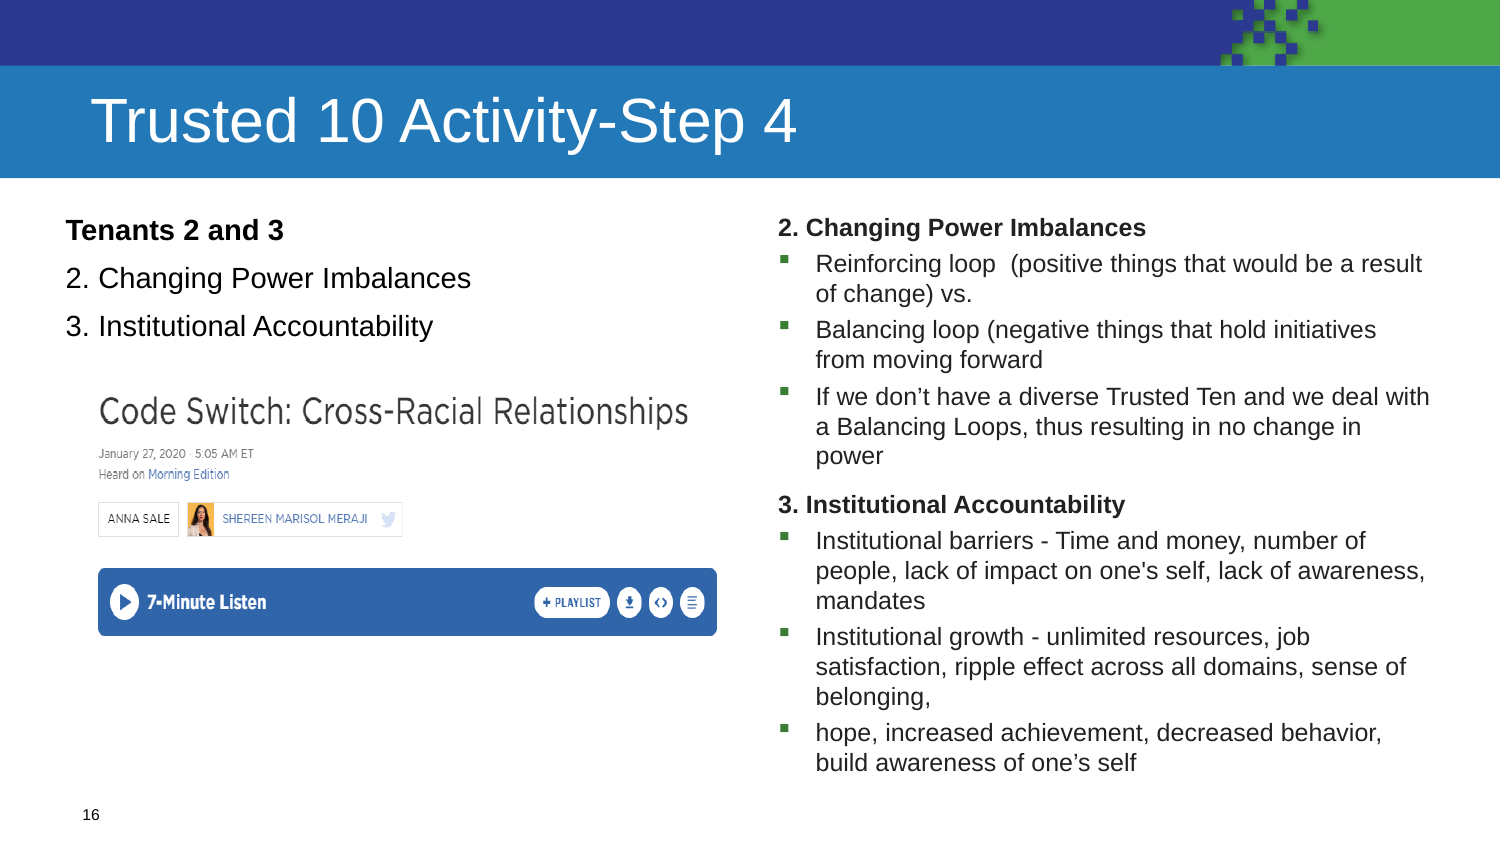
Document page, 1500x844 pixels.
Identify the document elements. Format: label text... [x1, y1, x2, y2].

list 2. Changing Power Imbalances Reinforcing loop (positive things that would be a result of change) vs. Balancing loop (negative things that hold initiatives from moving forward If we don’t have a diverse Trusted Ten and we deal with a Balancing Loops, thus resulting in no change in power 3. Institutional Accountability Institutional barriers - Time and money, number of people, lack of impact on one's self, lack of awareness, mandates Institutional growth - unlimited resources, job satisfaction, ripple effect across all domains, sense of belonging, hope, increased achievement, decreased behavior, build awareness of one’s self [778, 211, 1435, 797]
picture [87, 393, 723, 656]
list Tenants 2 and 3 2. Changing Power Imbalances 3. Institutional Accountability [65, 211, 722, 392]
slide_number 16 [65, 796, 115, 832]
title Trusted 10 Activity-Step 4 [0, 65, 1500, 179]
picture [0, 0, 1318, 65]
